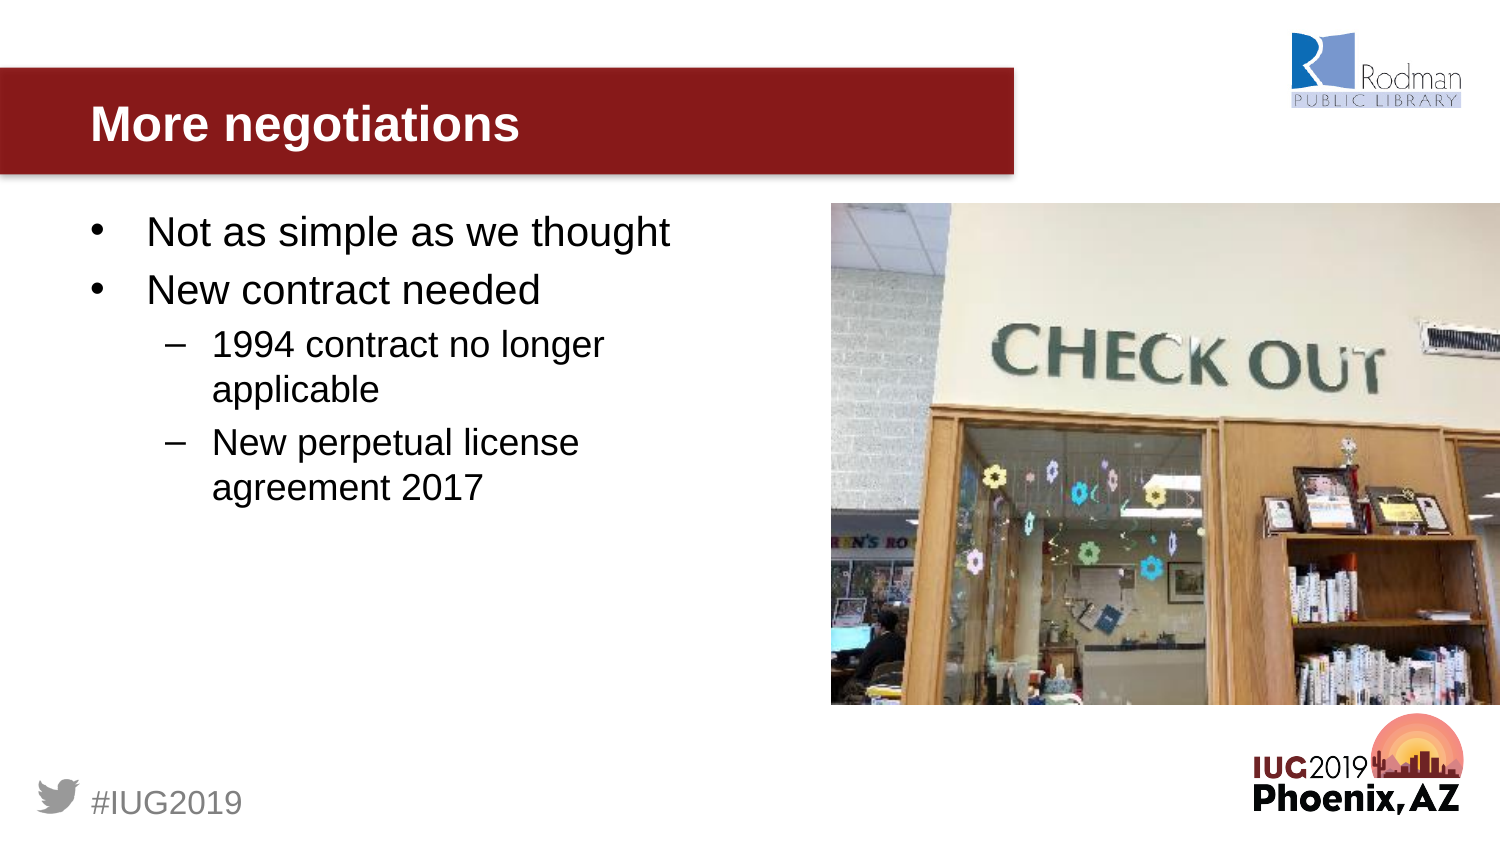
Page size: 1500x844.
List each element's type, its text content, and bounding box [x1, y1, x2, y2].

title More negotiations [75, 68, 1425, 176]
picture [1254, 712, 1500, 815]
list Not as simple as we thought New contract needed 1994 contract no longer applicable New perpetual license agreement 2017 [75, 196, 784, 754]
picture [831, 202, 1500, 705]
picture [1286, 29, 1462, 110]
